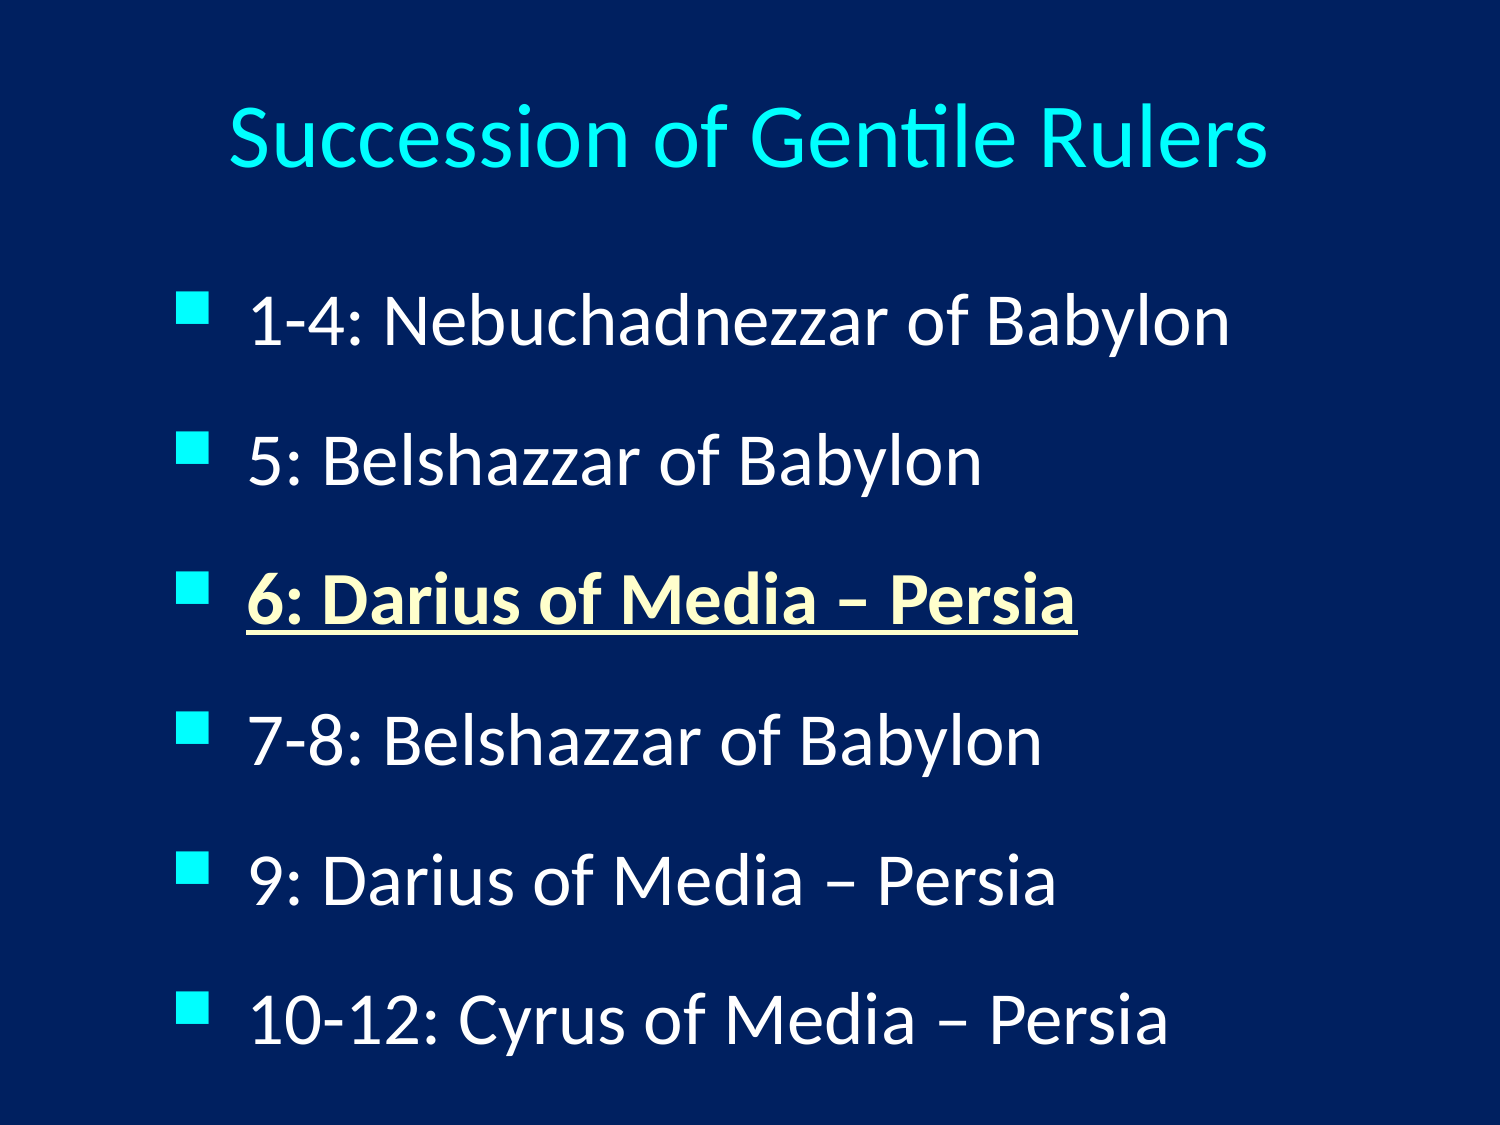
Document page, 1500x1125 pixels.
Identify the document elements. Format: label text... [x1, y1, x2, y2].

list 1-4: Nebuchadnezzar of Babylon 5: Belshazzar of Babylon 6: Darius of Media – Persia 7-8: Belshazzar of Babylon 9: Darius of Media – Persia 10-12: Cyrus of Media – Persia [155, 262, 1344, 1076]
title Succession of Gentile Rulers [206, 37, 1294, 225]
